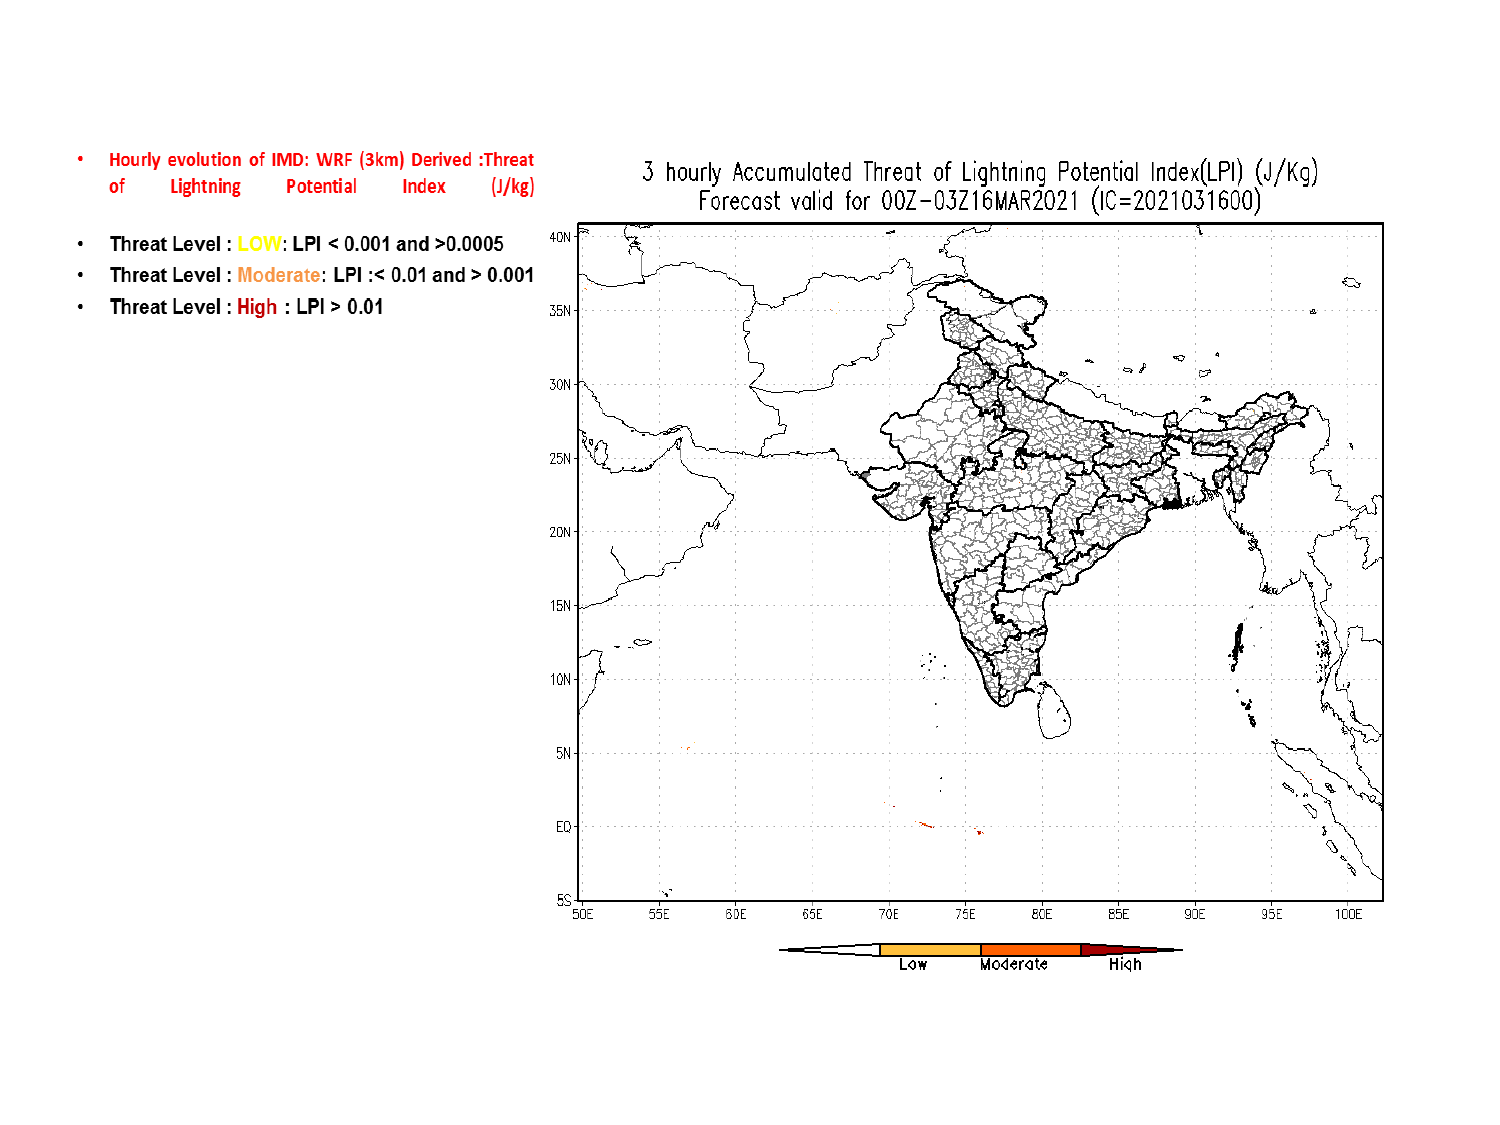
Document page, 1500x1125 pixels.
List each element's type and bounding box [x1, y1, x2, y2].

picture [74, 149, 1426, 976]
